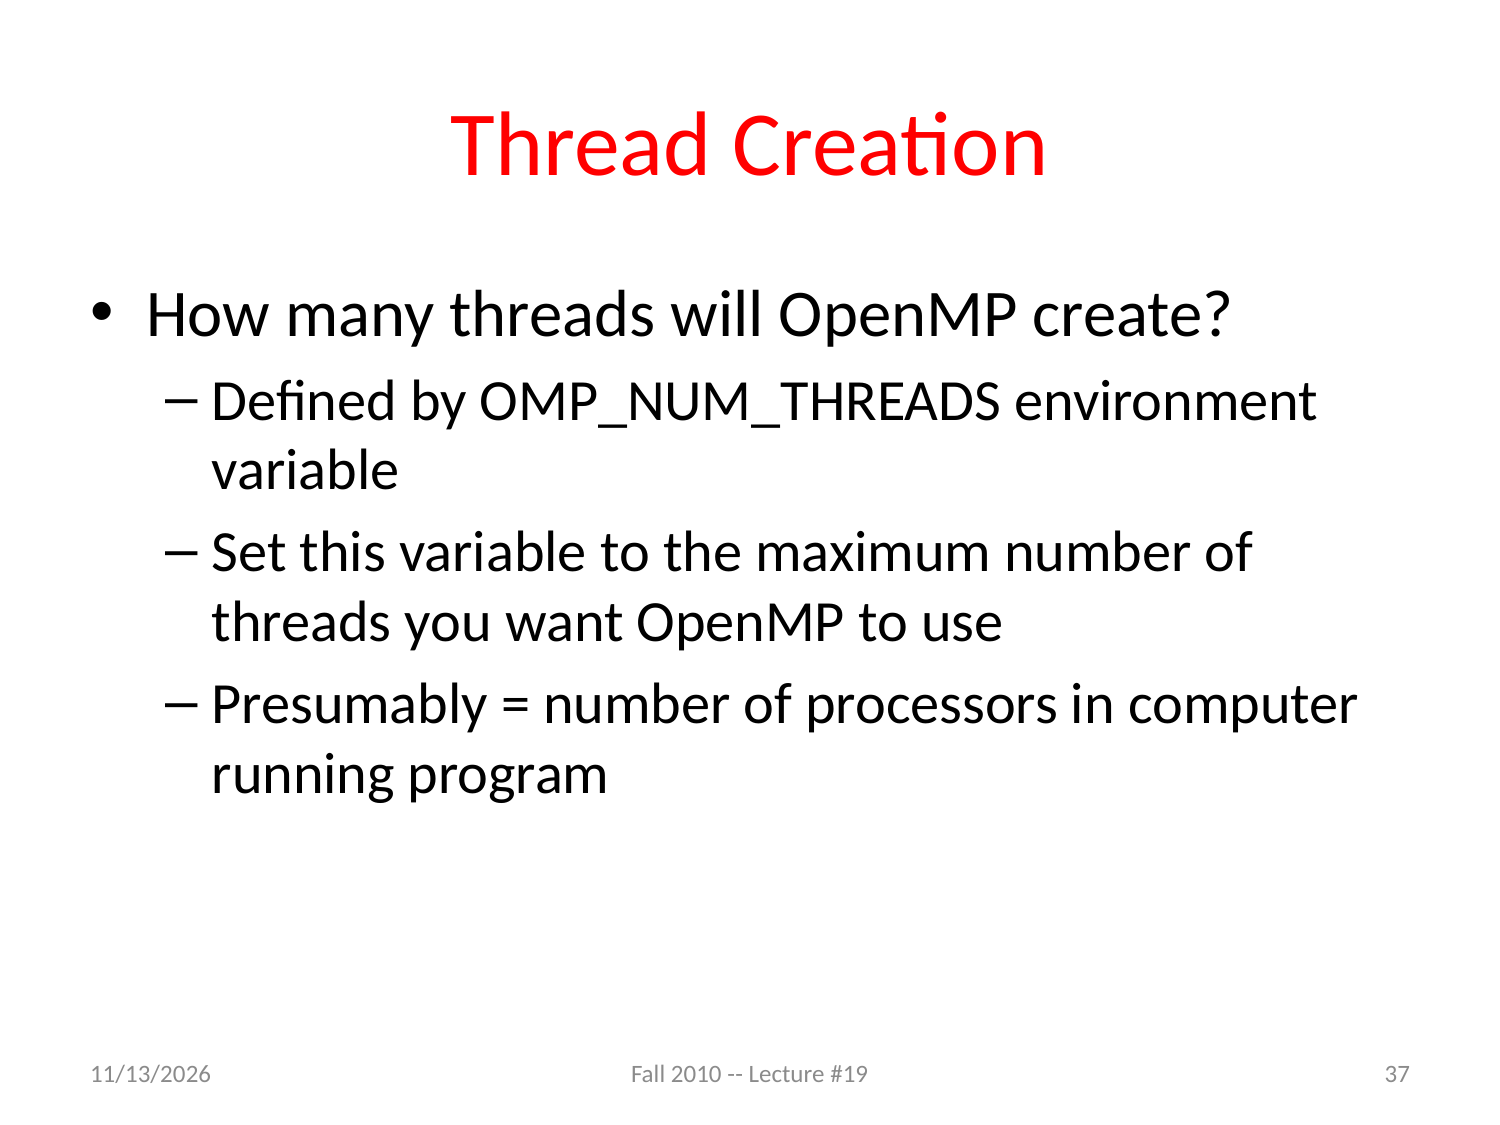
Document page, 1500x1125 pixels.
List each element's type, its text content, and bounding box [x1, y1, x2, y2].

slide_number 37 [1074, 1042, 1425, 1103]
list How many threads will OpenMP create? Defined by OMP_NUM_THREADS environment variable Set this variable to the maximum number of threads you want OpenMP to use Presumably = number of processors in computer running program [75, 262, 1425, 1005]
footer Fall 2010 -- Lecture #19 [512, 1042, 988, 1103]
title Thread Creation [75, 45, 1425, 233]
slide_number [75, 1042, 425, 1103]
